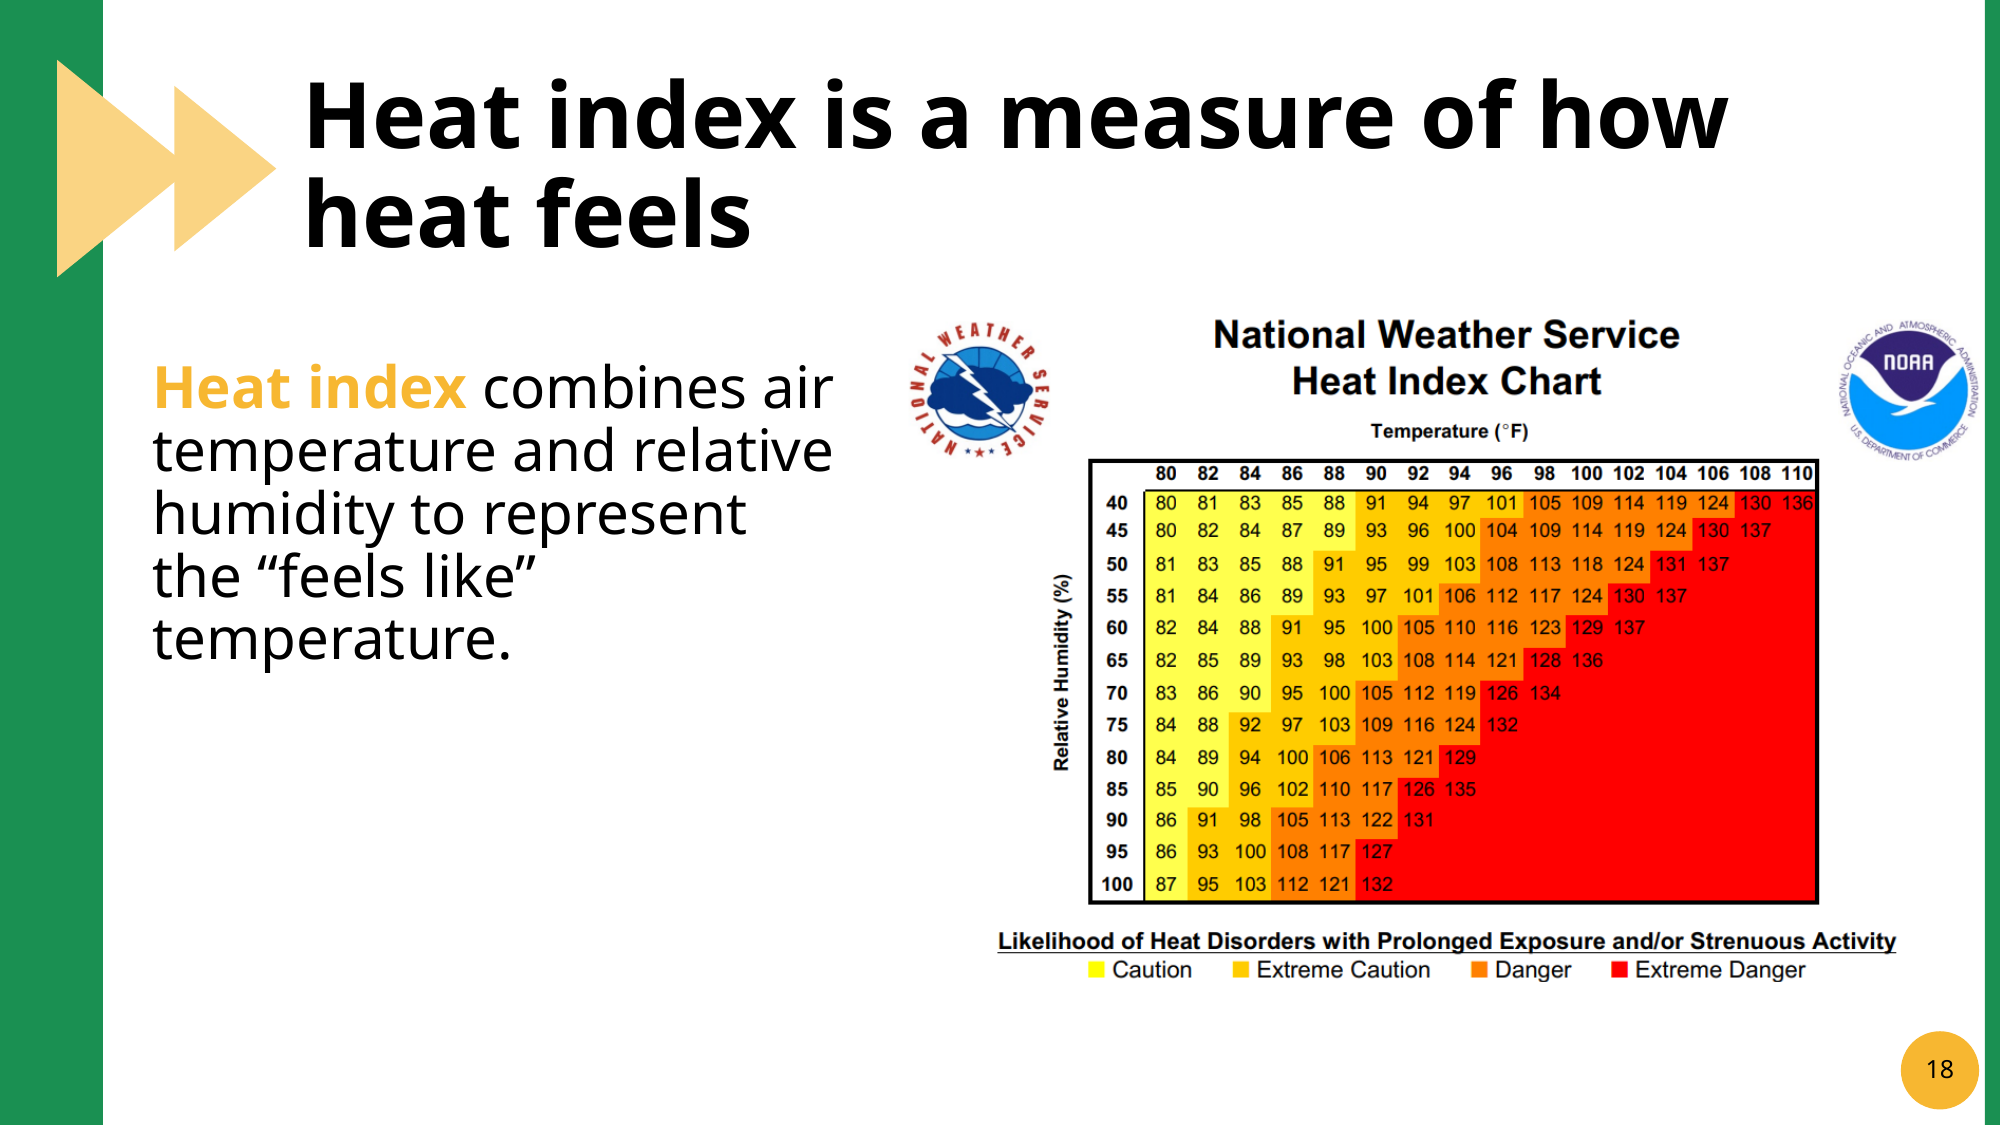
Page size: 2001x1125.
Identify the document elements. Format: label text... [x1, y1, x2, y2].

title Heat index is a measure of how heat feels [137, 59, 1863, 278]
list Heat index combines air temperature and relative humidity to represent the “feels like” temperature. [137, 299, 860, 732]
picture [895, 299, 1984, 982]
slide_number 18 [1909, 1040, 1971, 1101]
